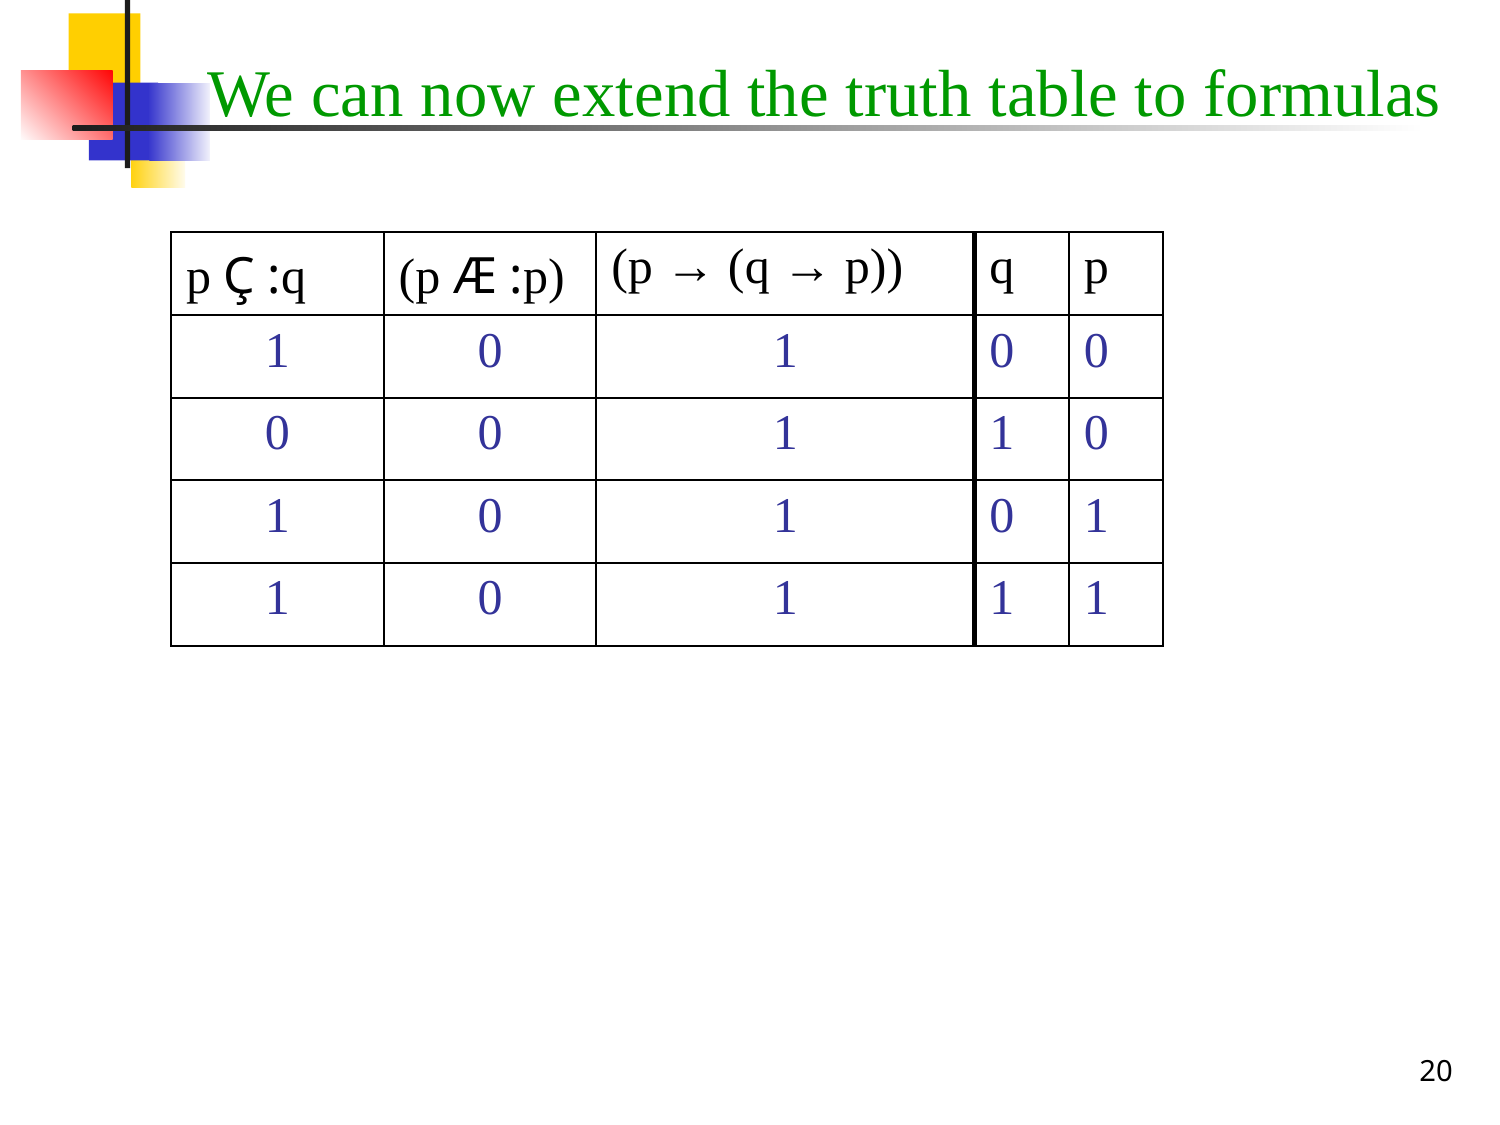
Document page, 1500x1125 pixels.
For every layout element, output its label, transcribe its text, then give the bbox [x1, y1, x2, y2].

table_cell 0 [172, 399, 383, 479]
table_cell 1 [977, 399, 1068, 479]
table_header (p → (q → p)) [597, 233, 972, 314]
table_cell 1 [172, 481, 383, 562]
slide_number 20 [1155, 1024, 1468, 1100]
table_cell 0 [1070, 316, 1162, 397]
table_header (p Æ :p) [385, 233, 595, 314]
table_cell 0 [385, 316, 595, 397]
table_cell 1 [597, 399, 972, 479]
table_cell 0 [385, 564, 595, 645]
table_cell 1 [1070, 564, 1162, 645]
table_cell 1 [597, 316, 972, 397]
table_cell 0 [385, 399, 595, 479]
table_cell 1 [172, 564, 383, 645]
table_cell 0 [977, 316, 1068, 397]
table_header p Ç :q [172, 233, 383, 314]
table_cell 1 [597, 564, 972, 645]
table_cell 1 [977, 564, 1068, 645]
table_header q [977, 233, 1068, 314]
table_cell 1 [1070, 481, 1162, 562]
table_cell 0 [385, 481, 595, 562]
table_cell 1 [172, 316, 383, 397]
table_cell 0 [977, 481, 1068, 562]
table_cell 1 [597, 481, 972, 562]
title We can now extend the truth table to formulas [192, 16, 1471, 138]
table_header p [1070, 233, 1162, 314]
table_cell 0 [1070, 399, 1162, 479]
